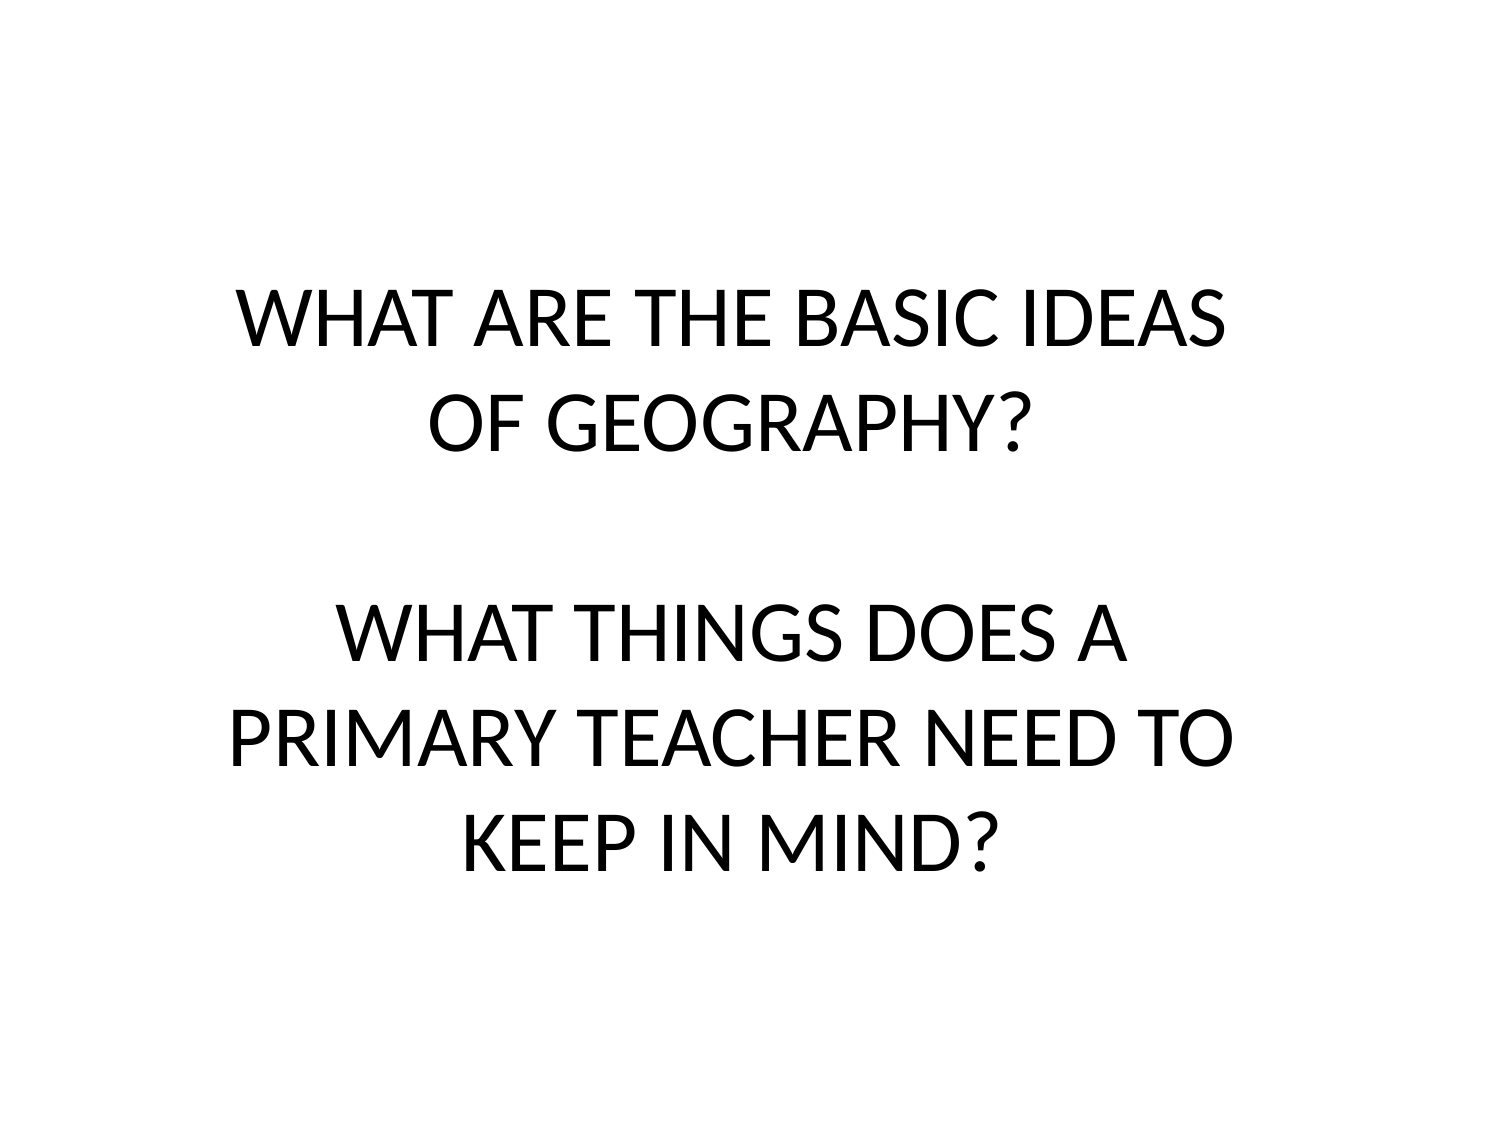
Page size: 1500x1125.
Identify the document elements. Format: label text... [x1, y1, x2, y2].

title What are the basic ideas of geography? What things does a primary teacher need to keep in mind? [183, 219, 1282, 929]
